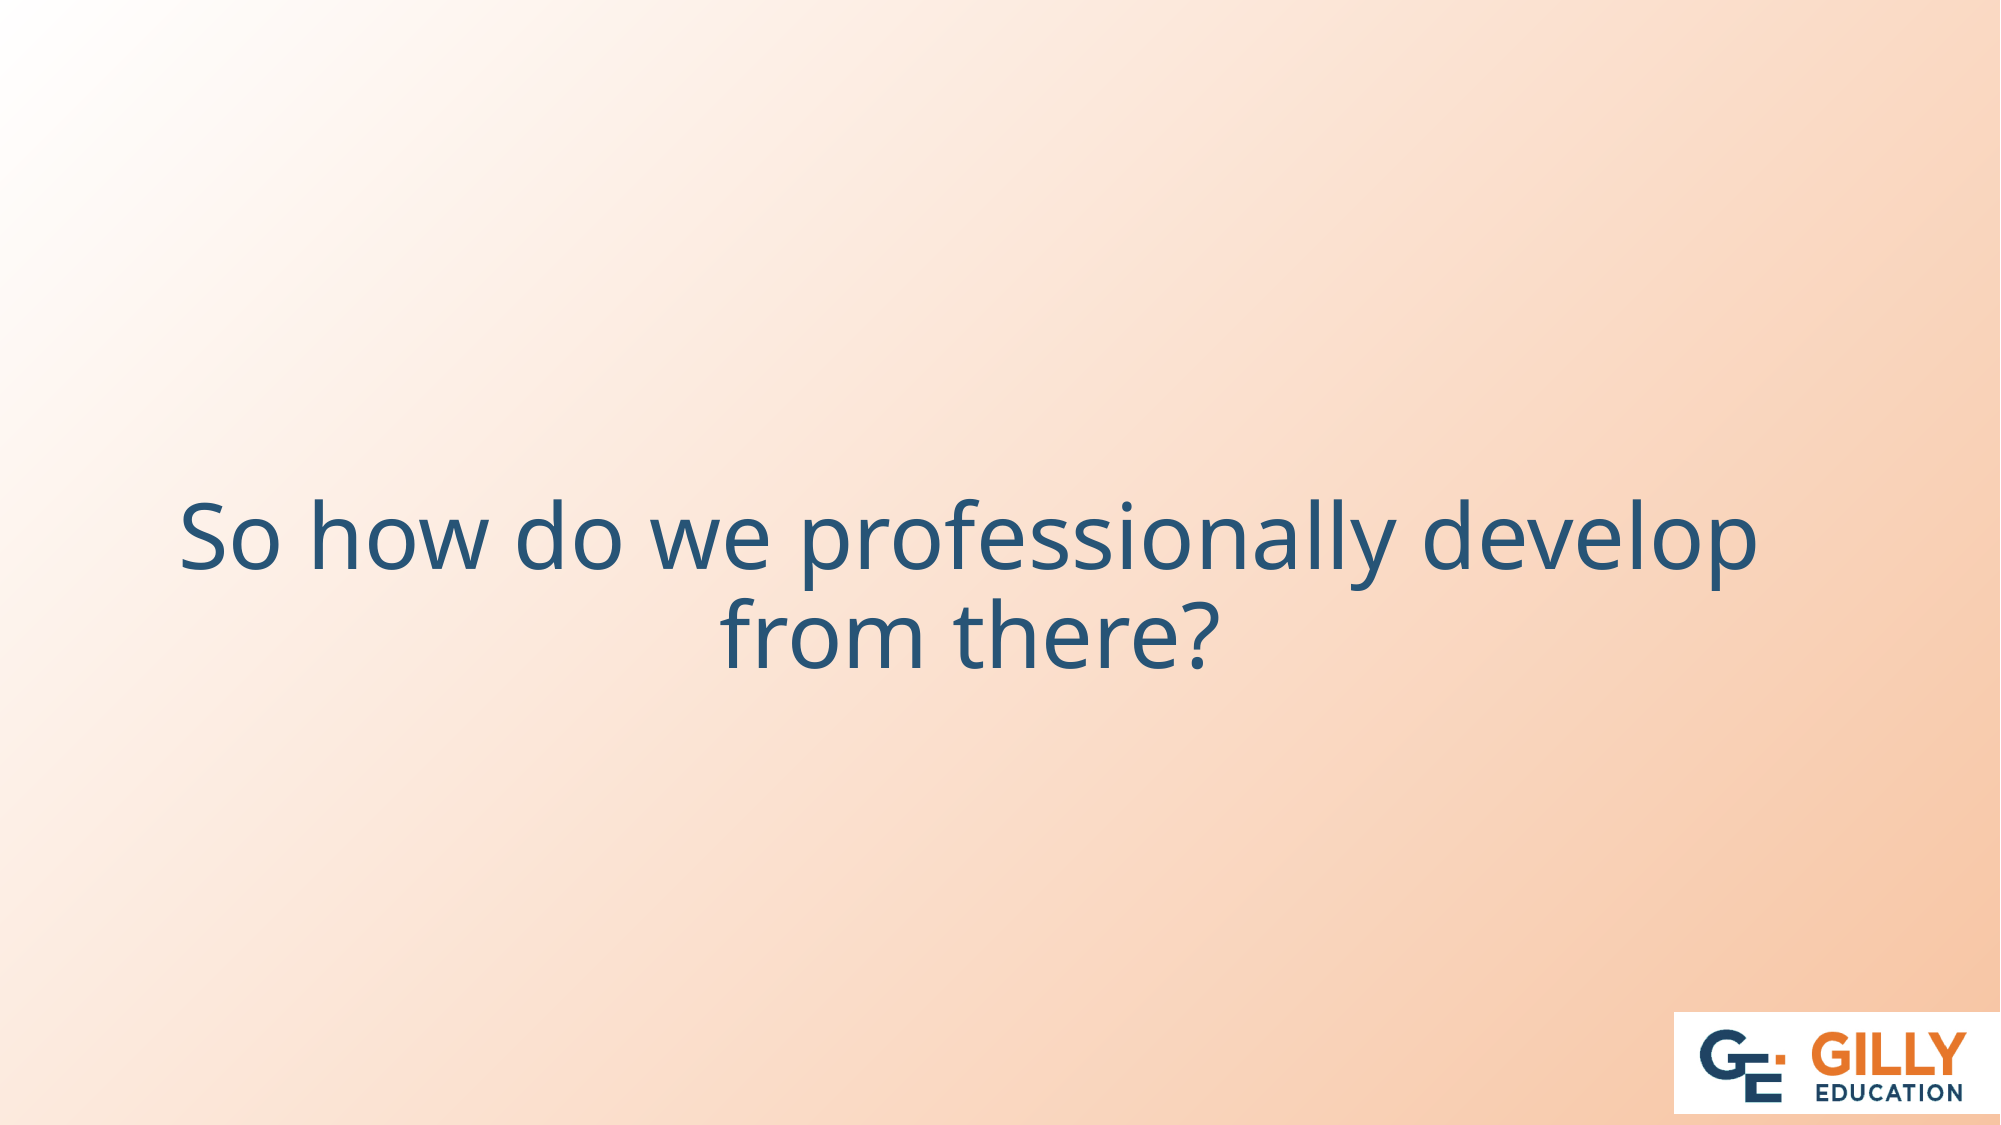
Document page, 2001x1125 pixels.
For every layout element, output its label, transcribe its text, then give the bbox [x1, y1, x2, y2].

title So how do we professionally develop from there? [108, 480, 1833, 698]
picture [1674, 1012, 2000, 1114]
